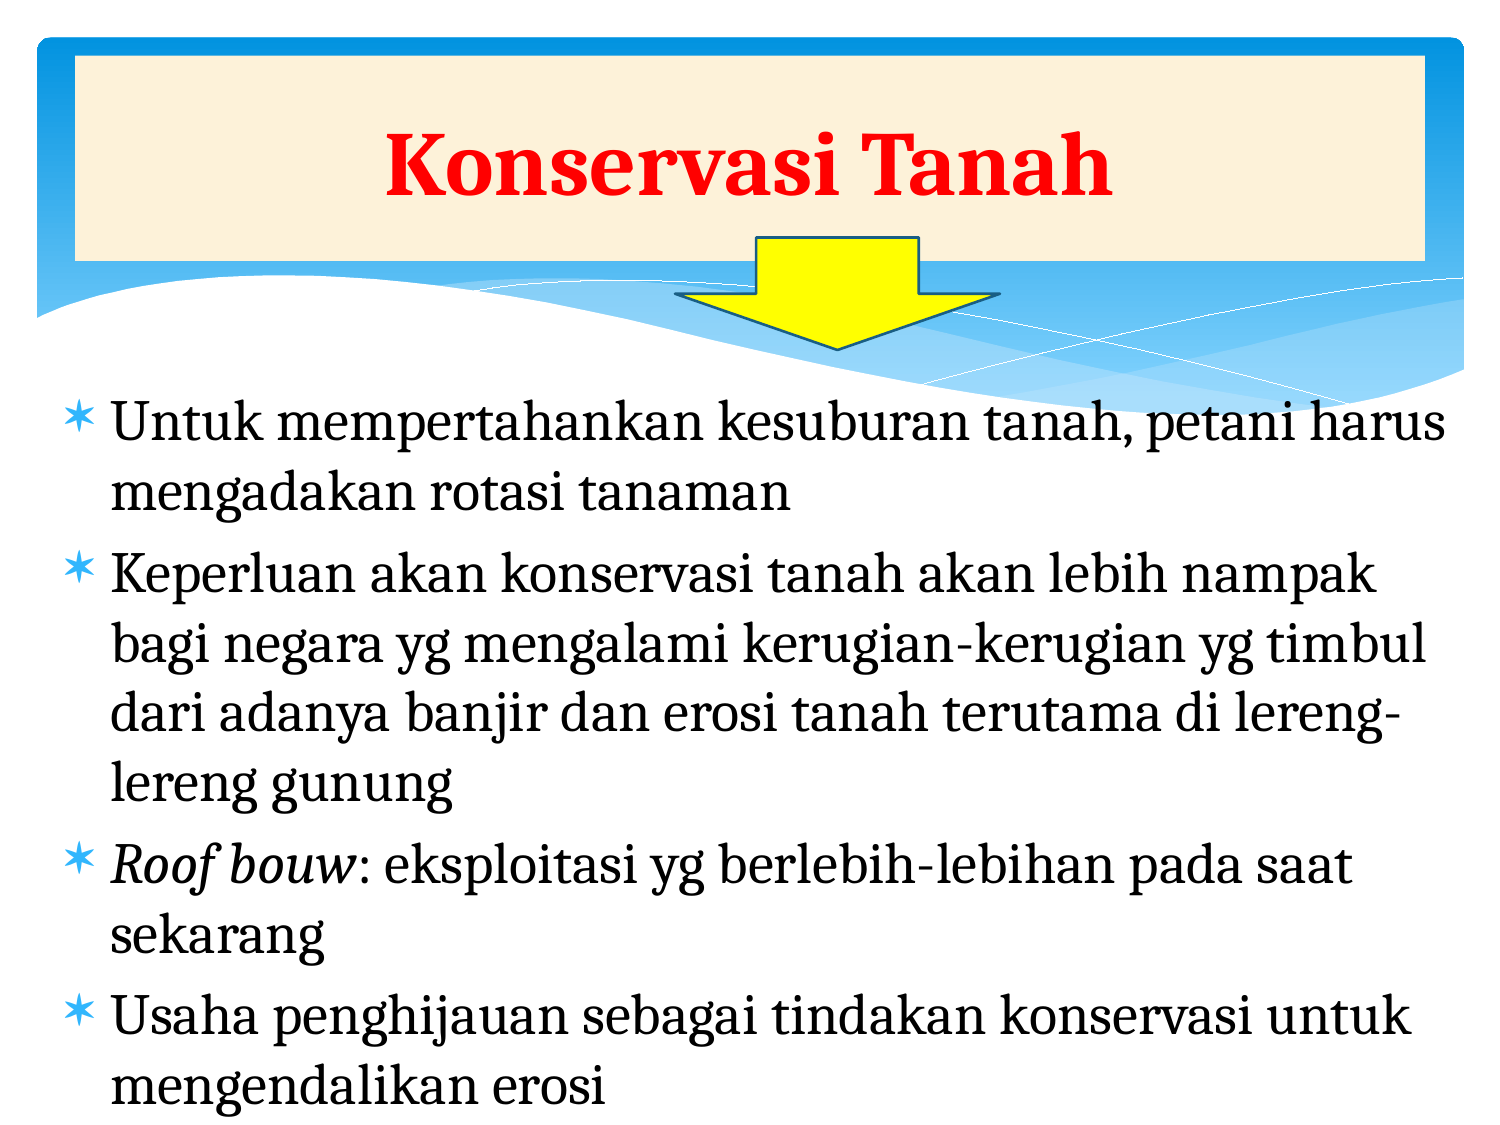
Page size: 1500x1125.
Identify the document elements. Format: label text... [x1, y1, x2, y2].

text_box [673, 236, 1002, 352]
title Konservasi Tanah [75, 55, 1425, 261]
list Untuk mempertahankan kesuburan tanah, petani harus mengadakan rotasi tanaman Keperluan akan konservasi tanah akan lebih nampak bagi negara yg mengalami kerugian-kerugian yg timbul dari adanya banjir dan erosi tanah terutama di lereng-lereng gunung Roof bouw: eksploitasi yg berlebih-lebihan pada saat sekarang Usaha penghijauan sebagai tindakan konservasi untuk mengendalikan erosi [50, 375, 1500, 1125]
